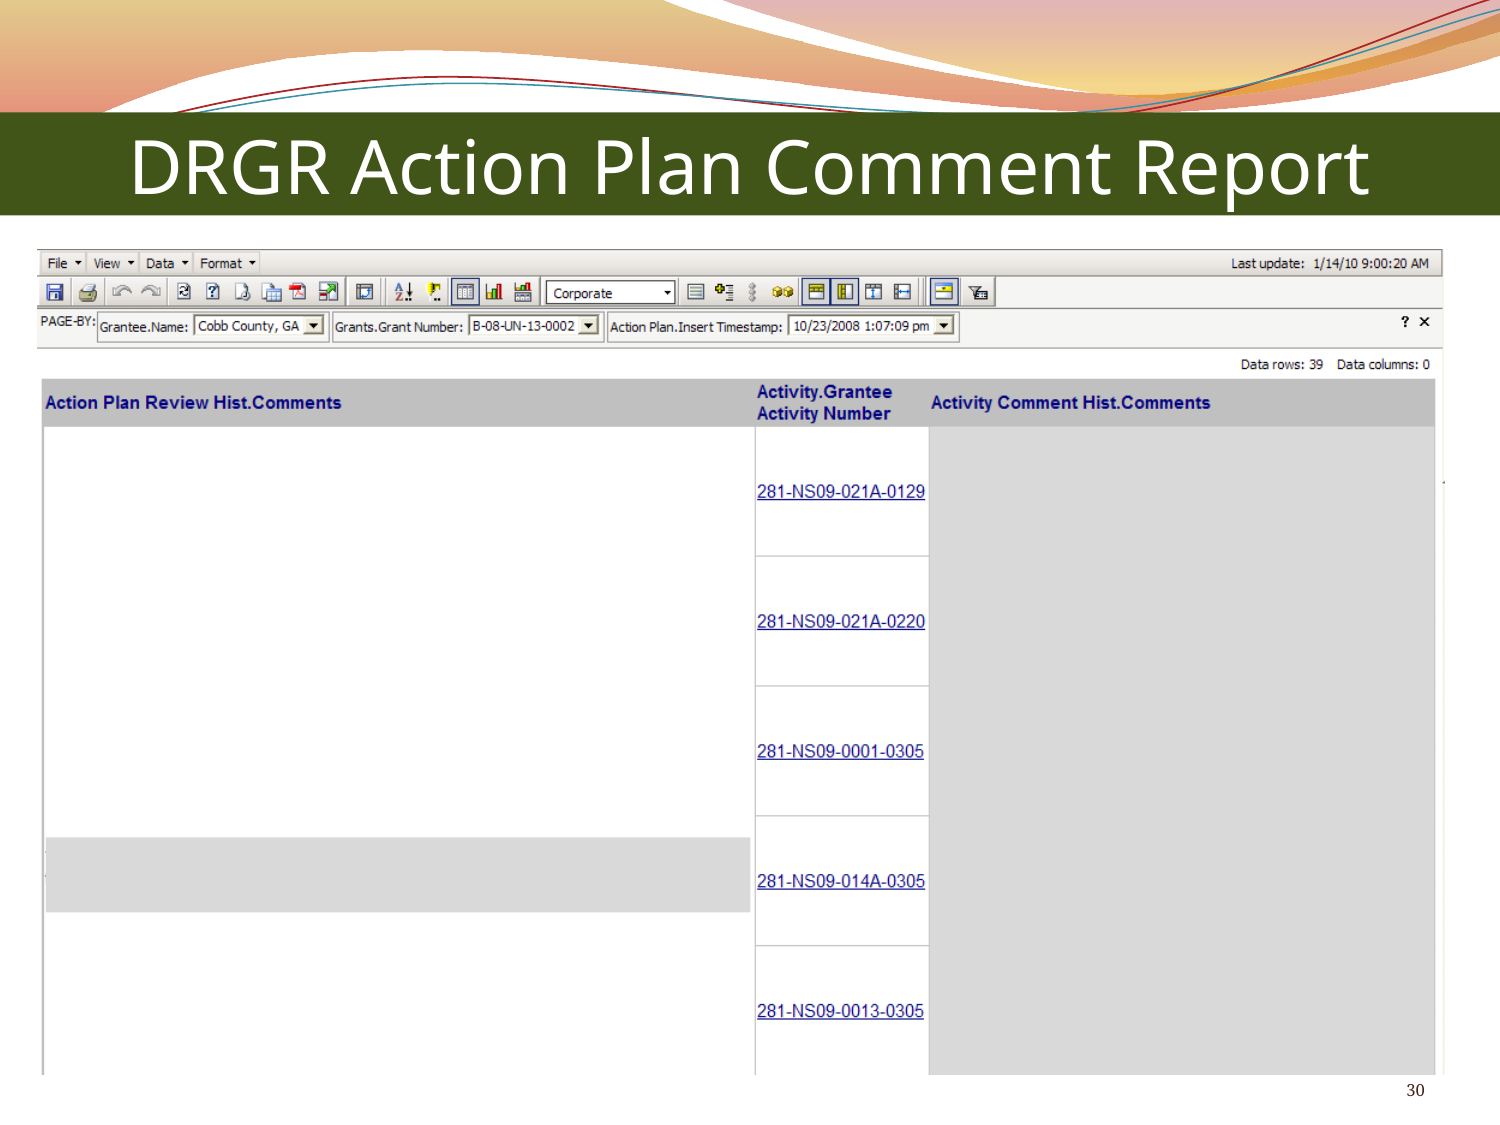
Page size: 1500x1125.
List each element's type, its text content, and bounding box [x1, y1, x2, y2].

text_box DRGR Action Plan Comment Report [0, 112, 1500, 216]
picture [37, 249, 1445, 1075]
slide_number 30 [75, 1086, 1425, 1103]
